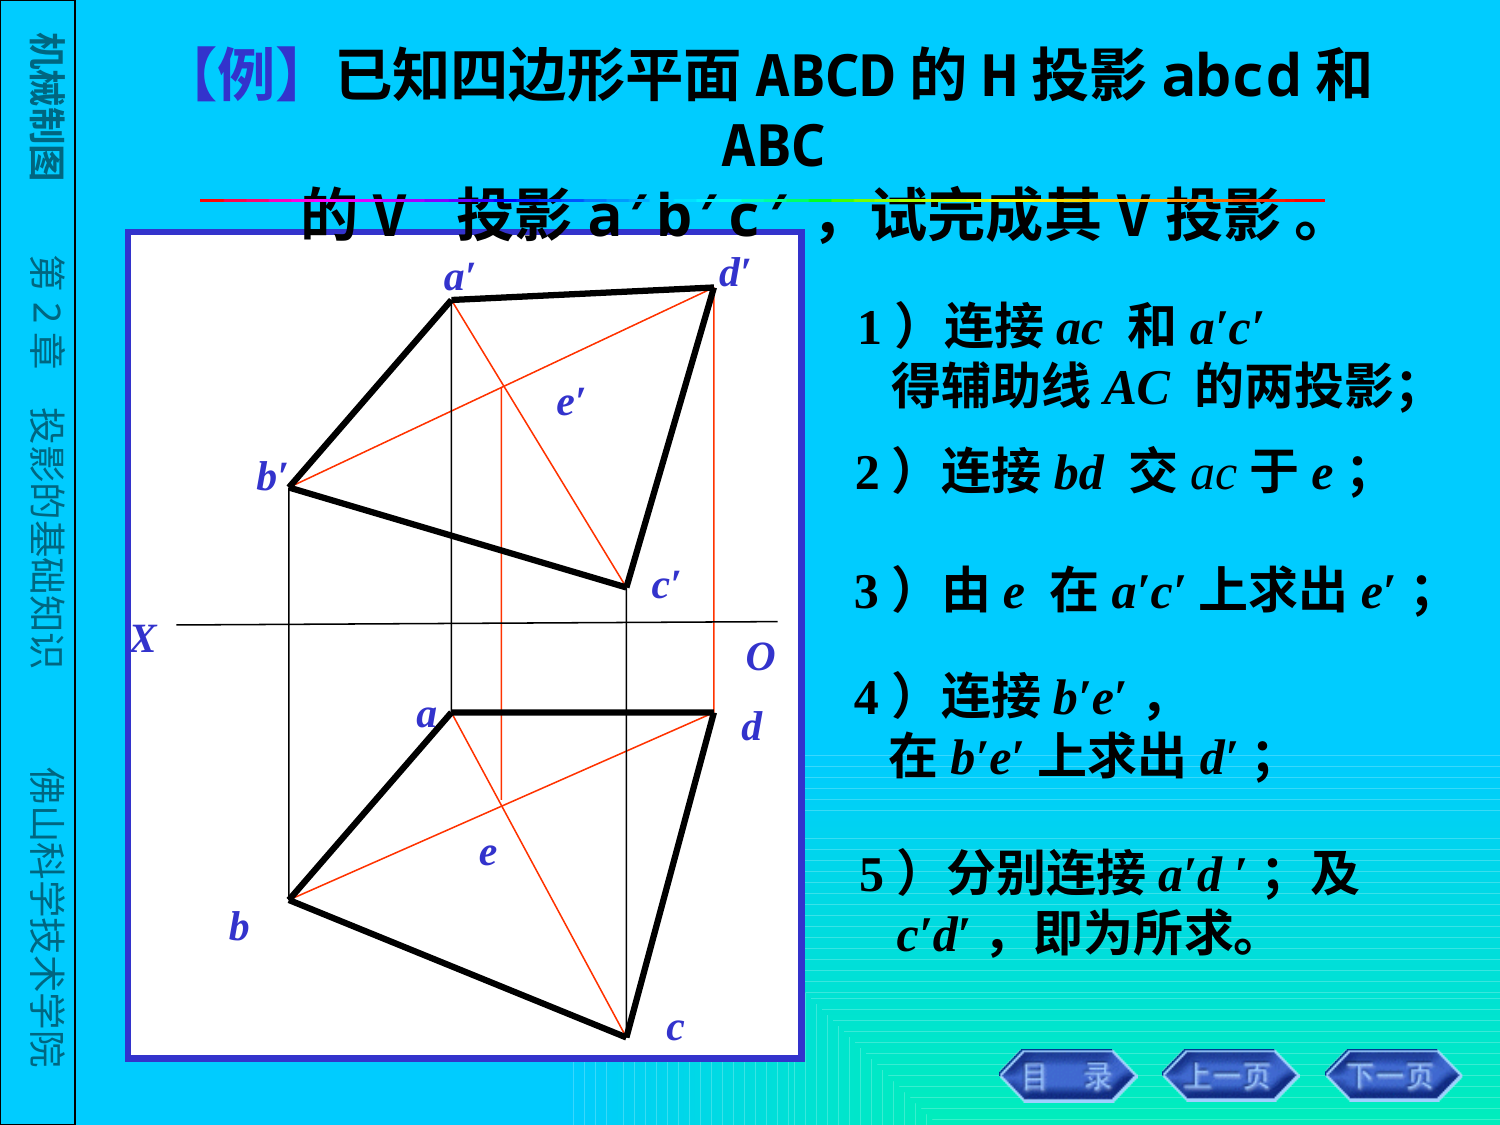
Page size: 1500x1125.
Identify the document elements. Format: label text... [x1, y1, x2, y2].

picture [999, 1049, 1138, 1103]
picture [1162, 1049, 1300, 1102]
text_box d′ [701, 237, 833, 453]
text_box b [214, 891, 265, 956]
text_box O [730, 621, 791, 687]
text_box a′ [429, 241, 492, 306]
text_box c′ [613, 549, 720, 615]
text_box d [726, 691, 778, 756]
text_box 1）连接ac 和a′c′ 得辅助线AC 的两投影； [842, 287, 1500, 423]
text_box e′ [541, 366, 602, 431]
text_box [128, 256, 802, 1059]
picture [674, 199, 1324, 203]
text_box b′ [241, 441, 305, 506]
text_box 【例】已知四边形平面ABCD的H投影abcd和ABC 的V 投影a′b′c′，试完成其V投影 。 [100, 31, 1447, 256]
text_box c [651, 991, 700, 1056]
picture [201, 199, 628, 203]
picture [1325, 1049, 1463, 1102]
text_box 5）分别连接a′d ′；及 c′d′，即为所求。 [844, 834, 1447, 969]
text_box a [401, 678, 453, 744]
picture [126, 669, 584, 1061]
text_box 3）由e 在a′c′上求出e′； [839, 550, 1500, 626]
text_box 4）连接b′e′， 在b′e′上求出d′； [839, 656, 1376, 792]
text_box X [114, 603, 172, 669]
text_box 2）连接bd 交ac于e； [840, 432, 1500, 508]
text_box e [464, 816, 513, 881]
